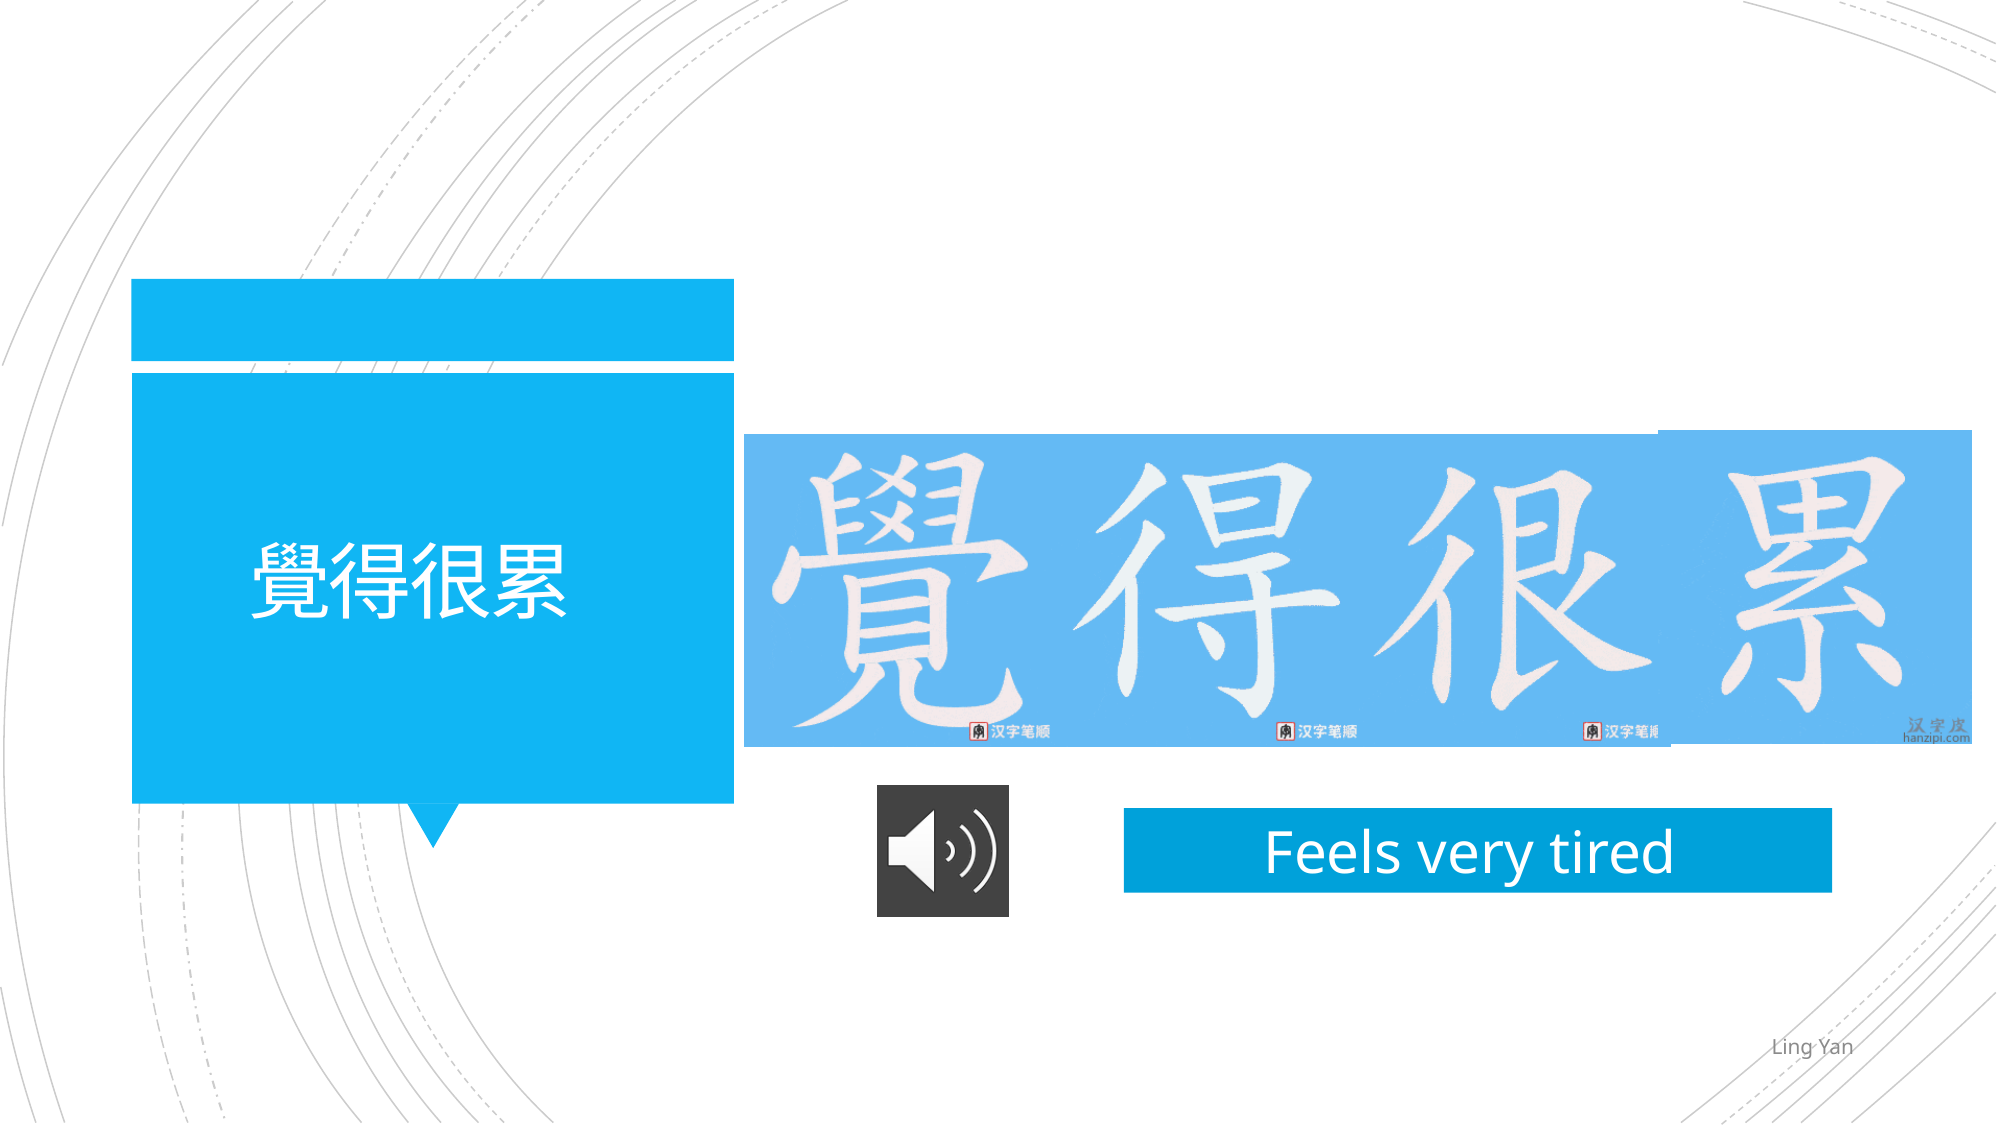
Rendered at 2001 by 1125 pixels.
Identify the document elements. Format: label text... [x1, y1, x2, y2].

text_box Feels very tired [1123, 808, 1833, 893]
footer Ling Yan [131, 1021, 1869, 1074]
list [1357, 433, 1671, 747]
title 覺得很累 [101, 385, 720, 789]
picture [1658, 430, 1972, 744]
picture [875, 783, 1010, 918]
picture [744, 433, 1357, 747]
